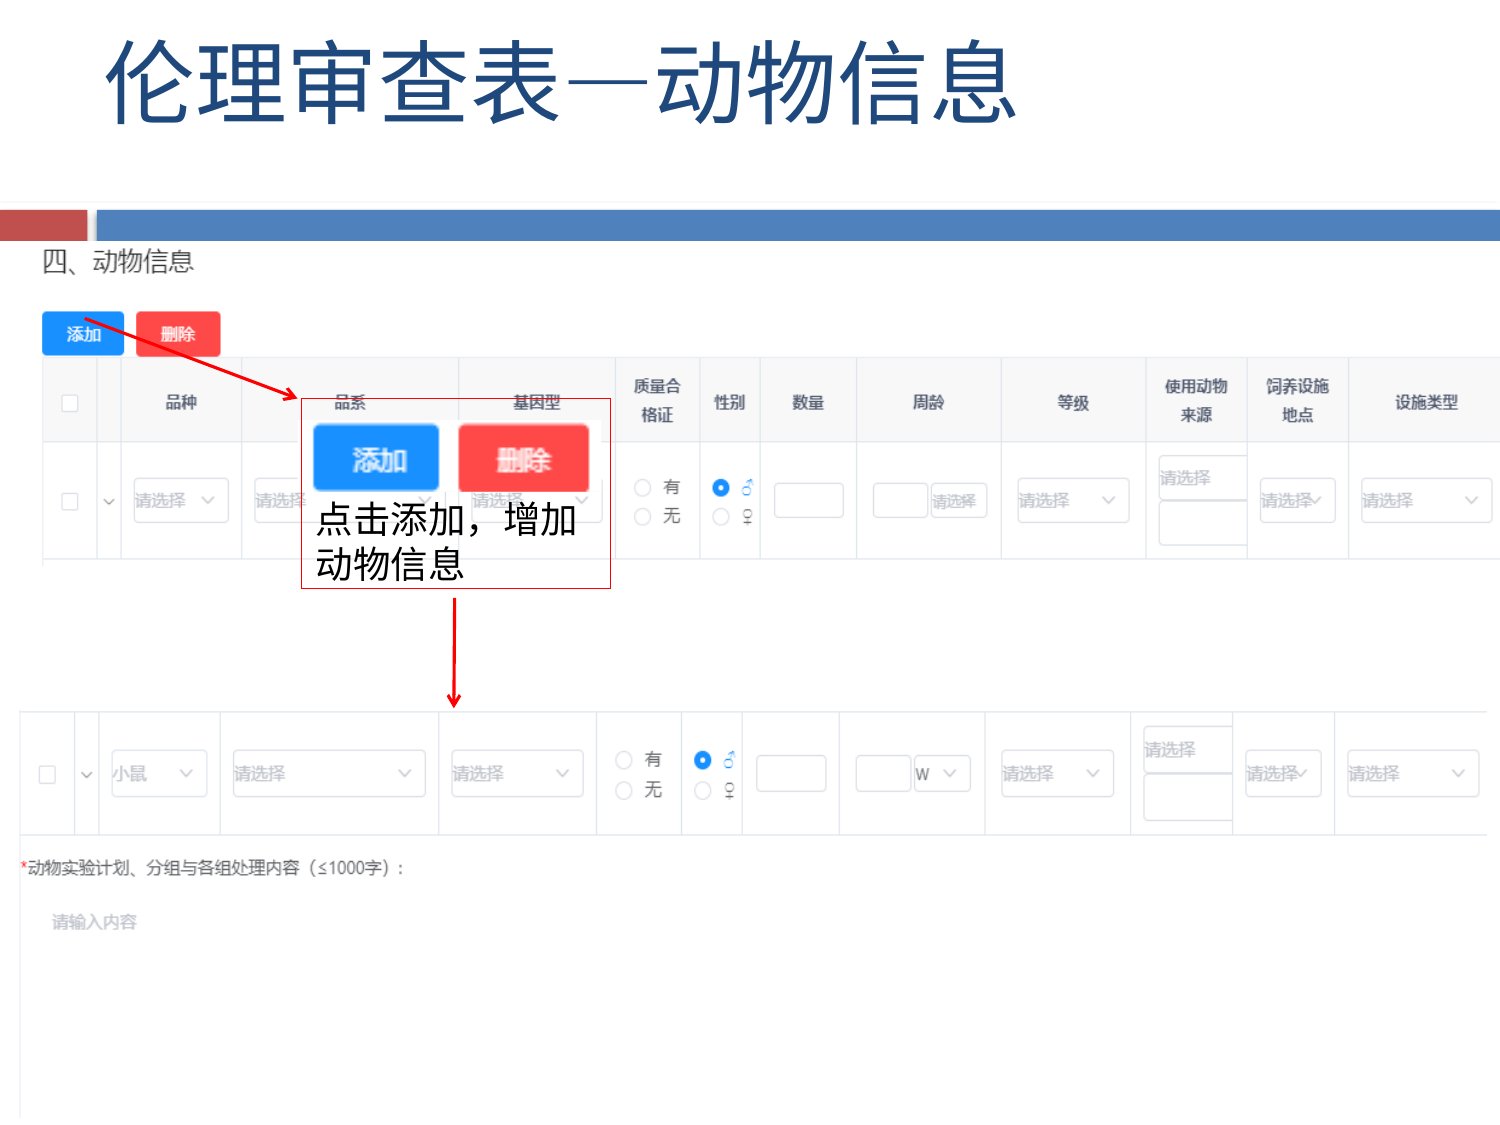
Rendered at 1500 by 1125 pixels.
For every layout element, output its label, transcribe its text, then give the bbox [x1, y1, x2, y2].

text_box 伦理审查表—动物信息 [88, 0, 1426, 163]
picture [17, 710, 1487, 1118]
picture [0, 241, 1500, 566]
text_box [84, 318, 612, 709]
